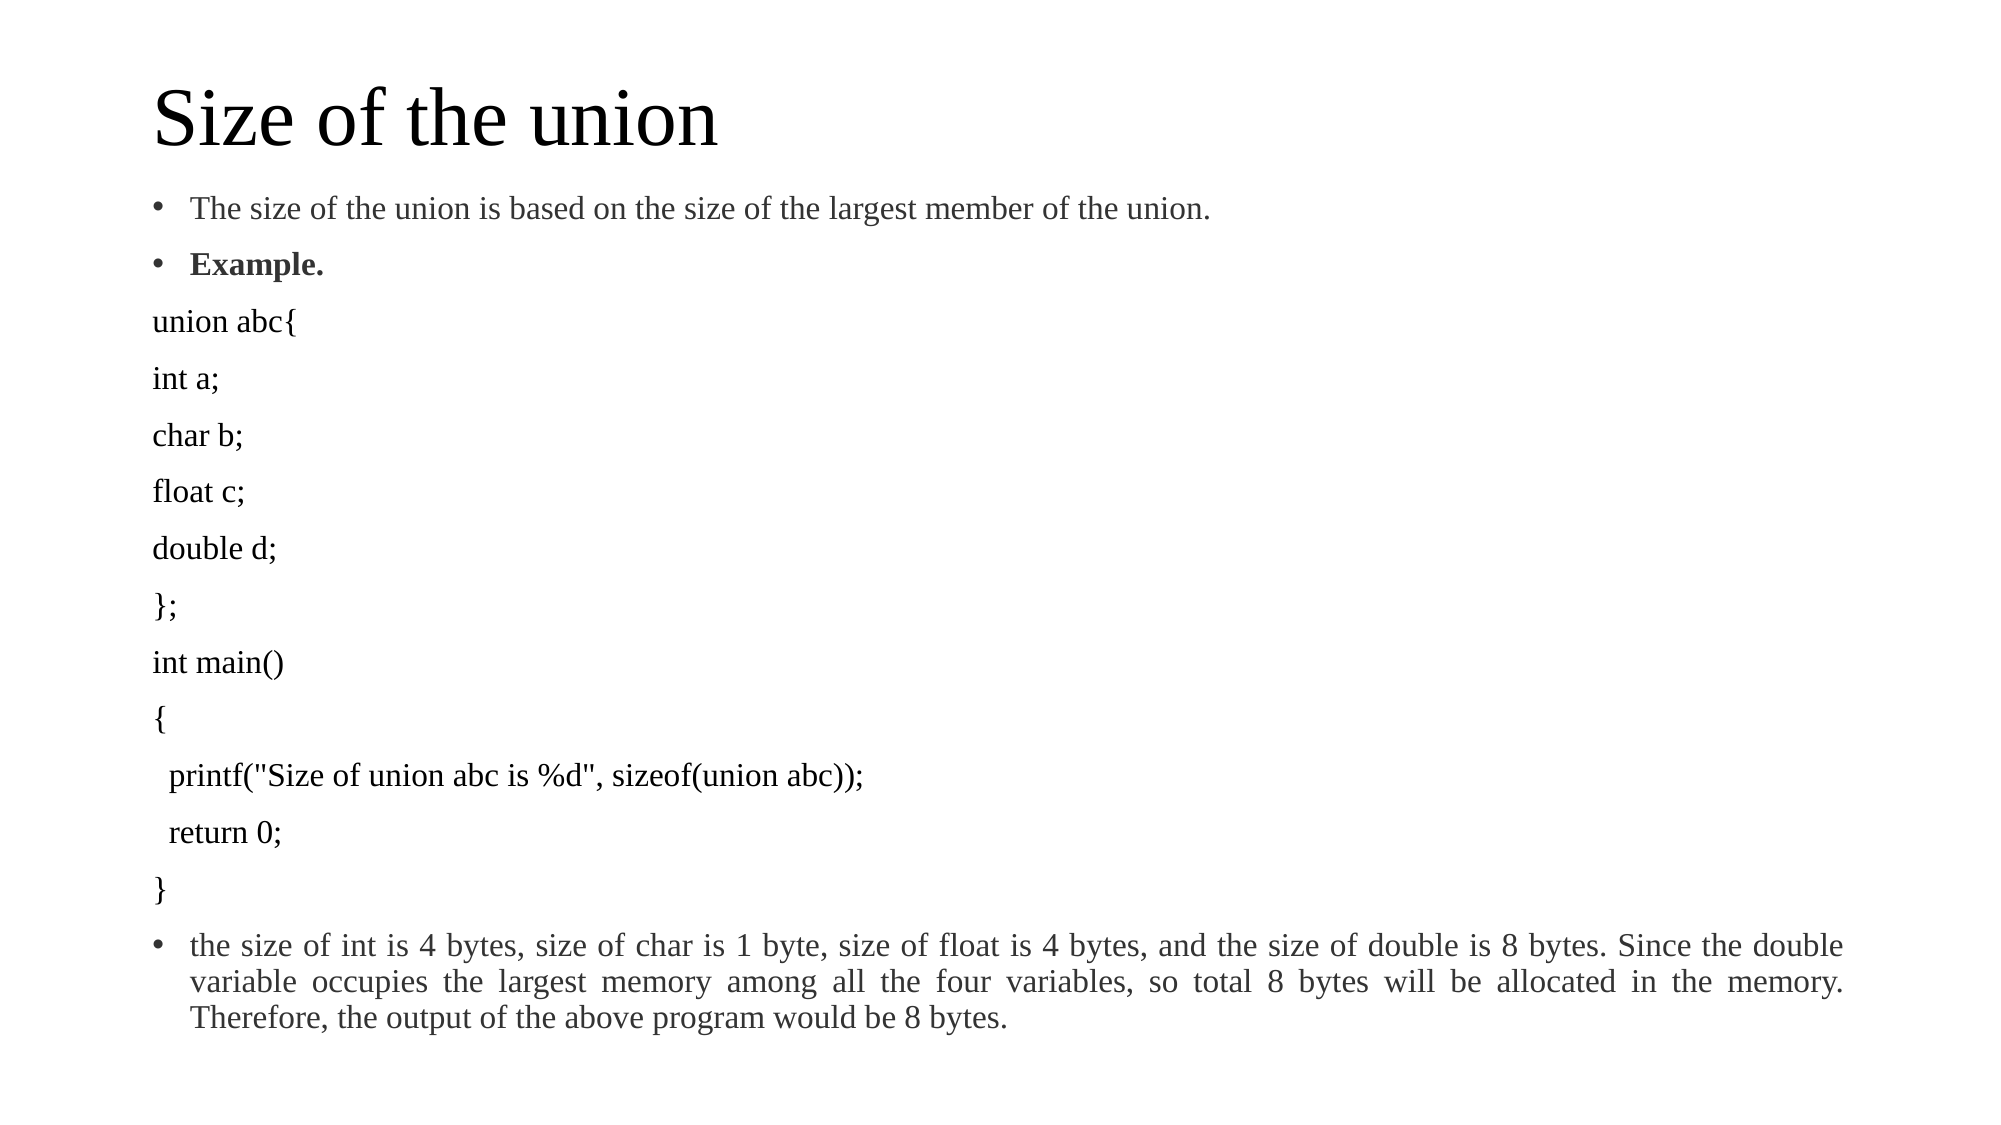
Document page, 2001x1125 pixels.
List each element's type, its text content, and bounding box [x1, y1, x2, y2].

list The size of the union is based on the size of the largest member of the union. Example. union abc{ int a; char b; float c; double d; }; int main() { printf("Size of union abc is %d", sizeof(union abc)); return 0; } the size of int is 4 bytes, size of char is 1 byte, size of float is 4 bytes, and the size of double is 8 bytes. Since the double variable occupies the largest memory among all the four variables, so total 8 bytes will be allocated in the memory. Therefore, the output of the above program would be 8 bytes. [137, 182, 1863, 1088]
title Size of the union [137, 59, 1863, 182]
